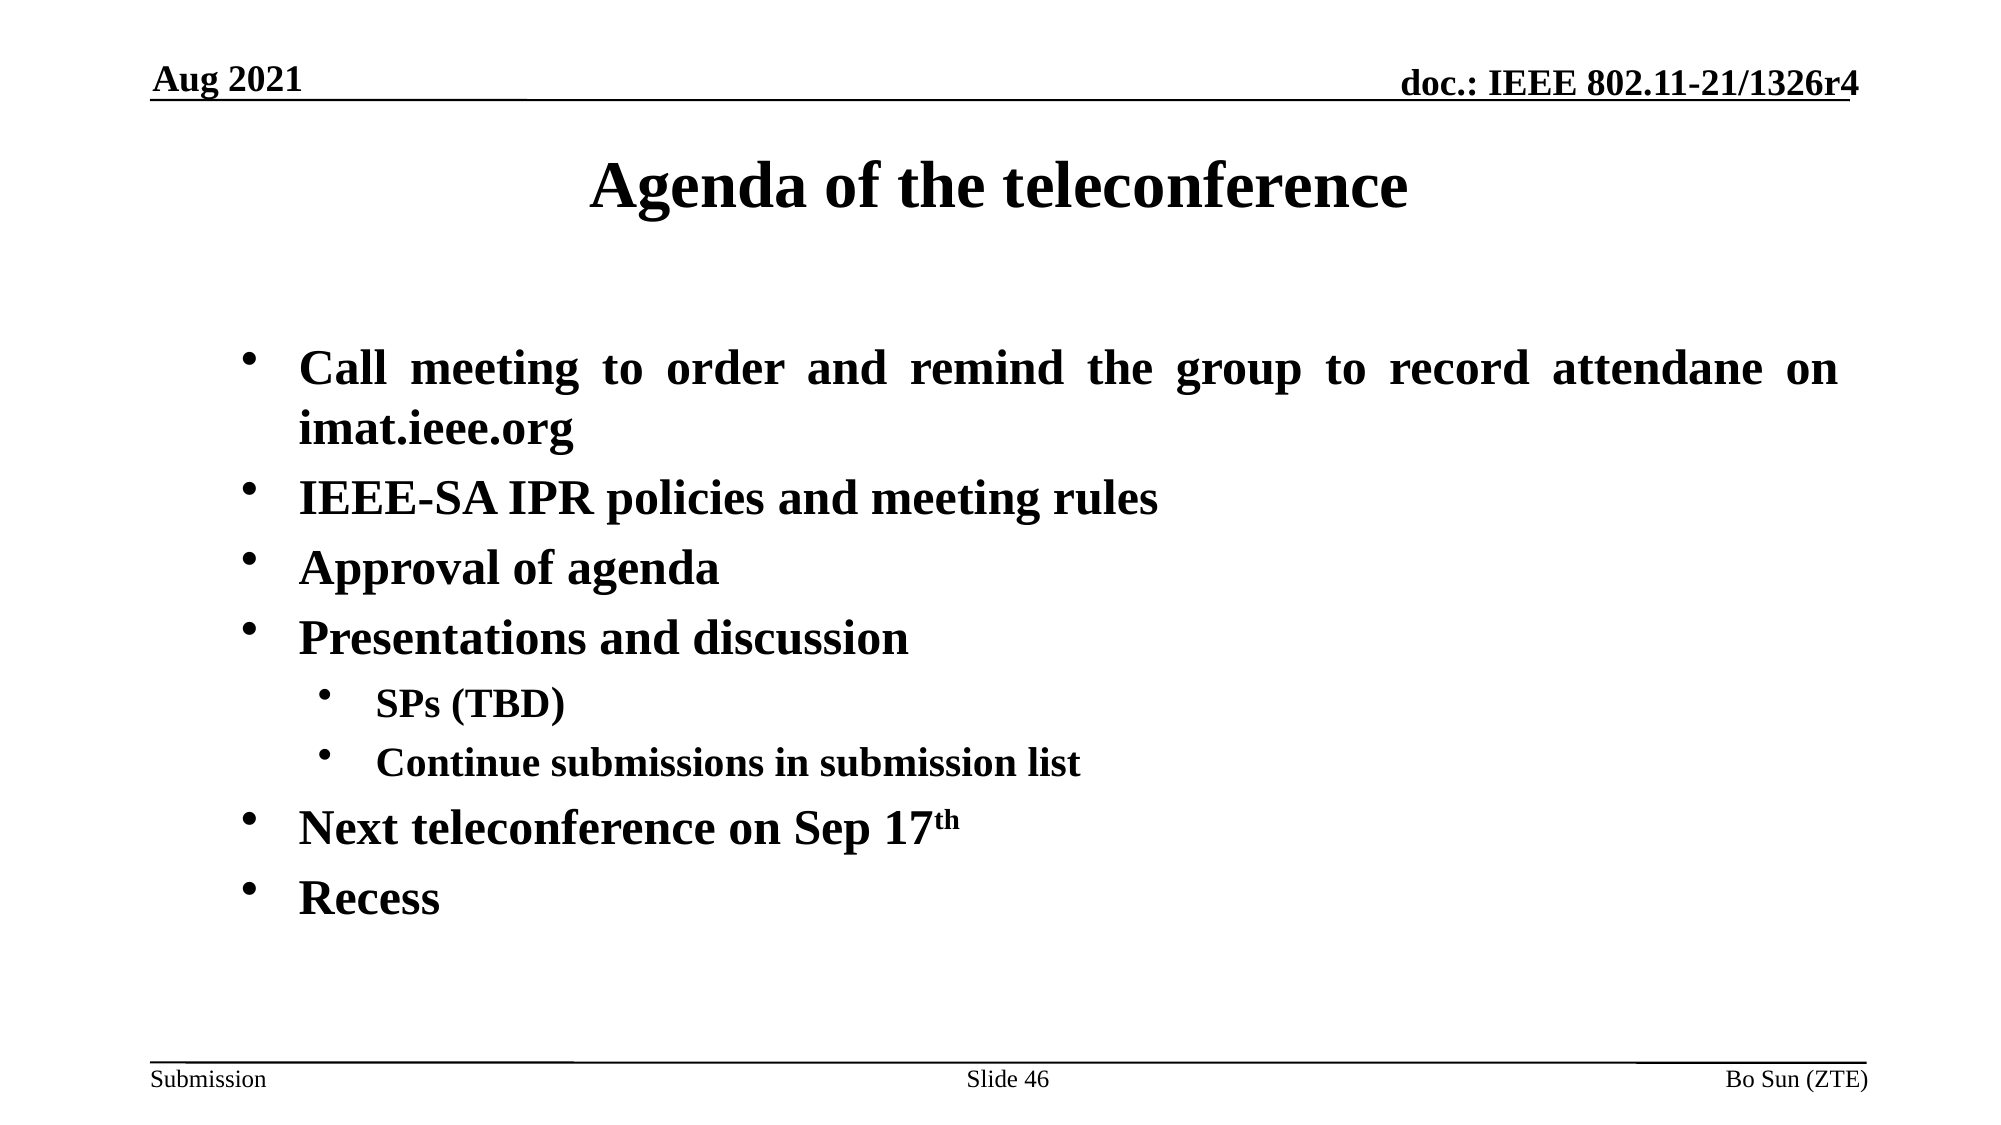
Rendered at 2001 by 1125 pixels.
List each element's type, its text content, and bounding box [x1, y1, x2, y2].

footer Bo Sun (ZTE) [1171, 1061, 1869, 1093]
text_box Agenda of the teleconference [362, 99, 1638, 262]
text_box Call meeting to order and remind the group to record attendane on imat.ieee.org IEEE-SA IPR policies and meeting rules Approval of agenda Presentations and discussion SPs (TBD) Continue submissions in submission list Next teleconference on Sep 17th Recess [225, 327, 1855, 1049]
slide_number Slide 46 [949, 1061, 1067, 1123]
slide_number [152, 54, 563, 100]
